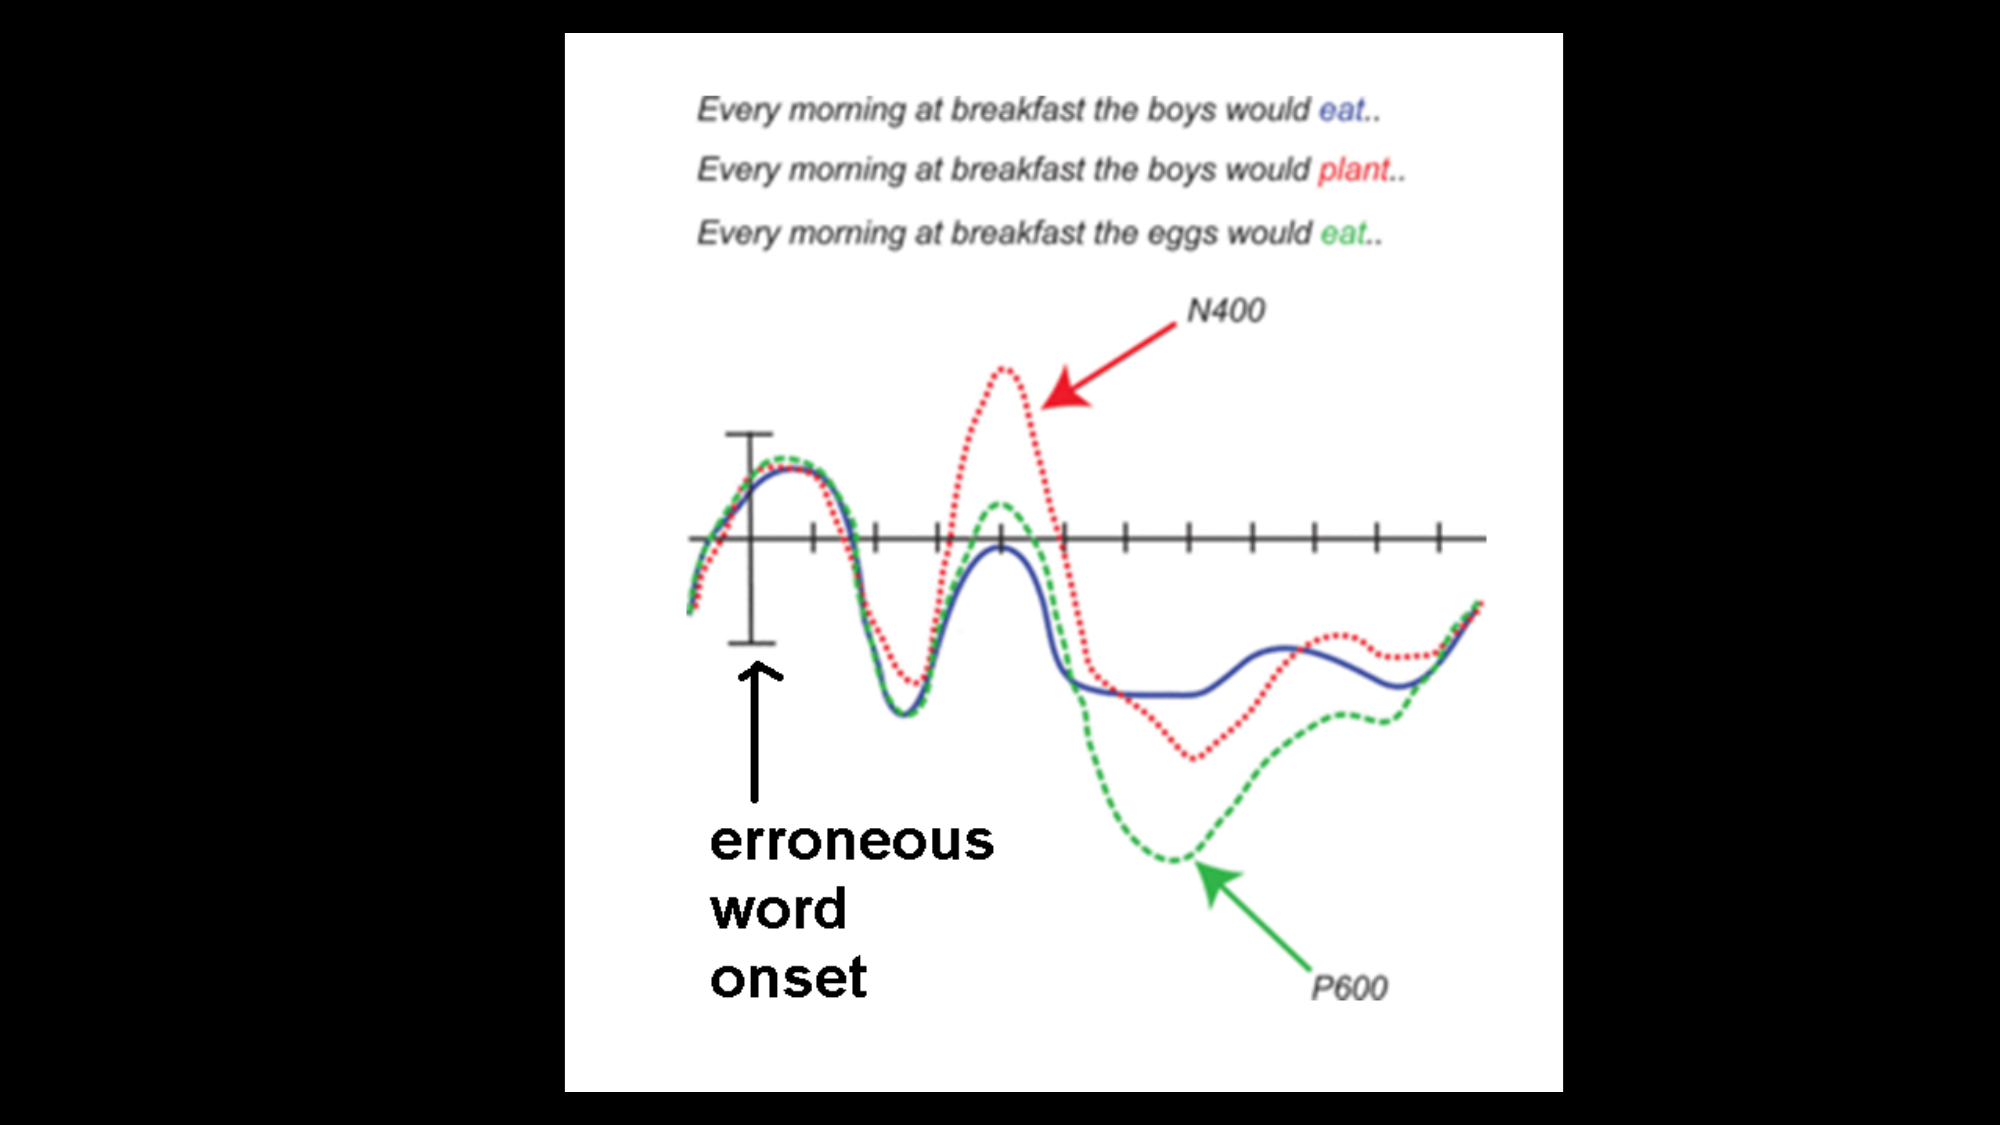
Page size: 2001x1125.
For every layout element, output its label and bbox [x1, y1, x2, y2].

picture [564, 33, 1564, 1092]
